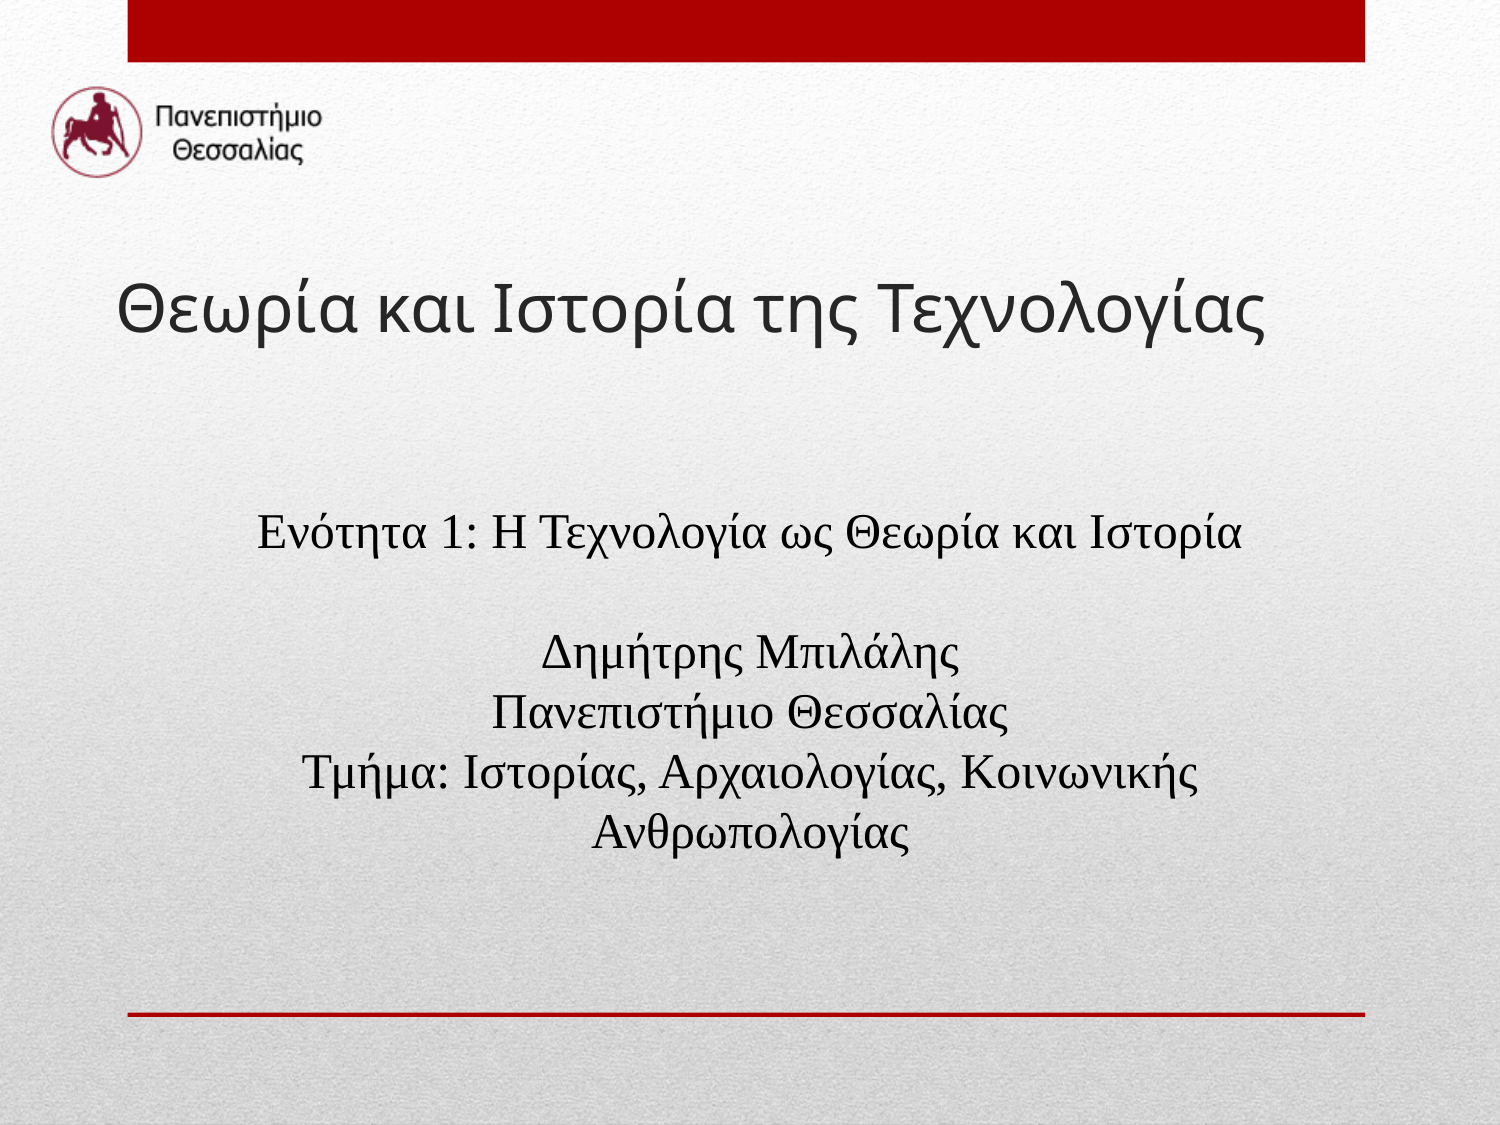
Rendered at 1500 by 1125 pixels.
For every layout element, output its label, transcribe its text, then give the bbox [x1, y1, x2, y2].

text_box Ενότητα 1: Η Τεχνολογία ως Θεωρία και Ιστορία Δημήτρης Μπιλάλης Πανεπιστήμιο Θεσσαλίας Τμήμα: Ιστορίας, Αρχαιολογίας, Κοινωνικής Ανθρωπολογίας [182, 491, 1317, 867]
picture [2, 53, 551, 212]
title Θεωρία και Ιστορία της Τεχνολογίας [100, 211, 1436, 354]
